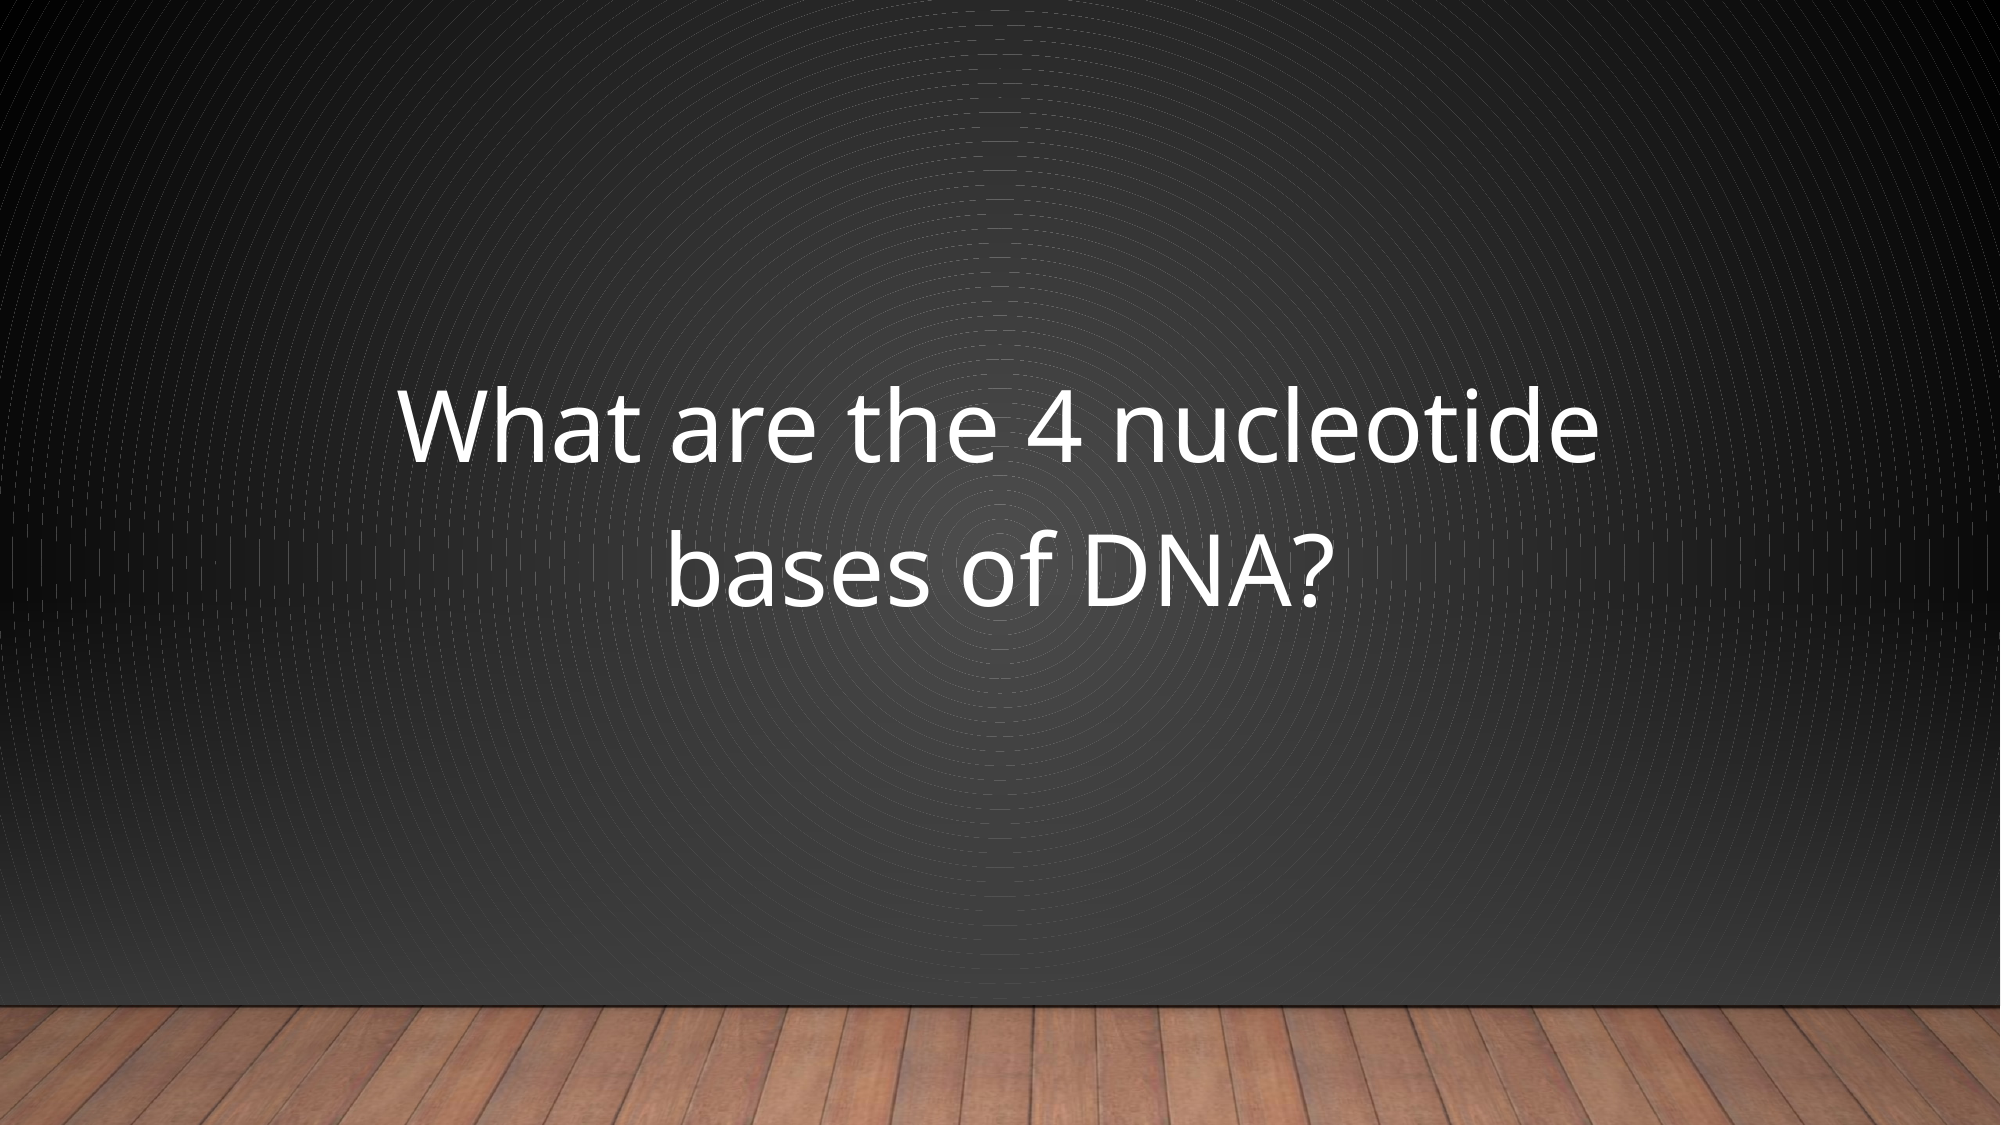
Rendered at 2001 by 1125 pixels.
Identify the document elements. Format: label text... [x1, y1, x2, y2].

list What are the 4 nucleotide bases of DNA? [238, 330, 1763, 897]
picture [0, 1005, 2000, 1125]
